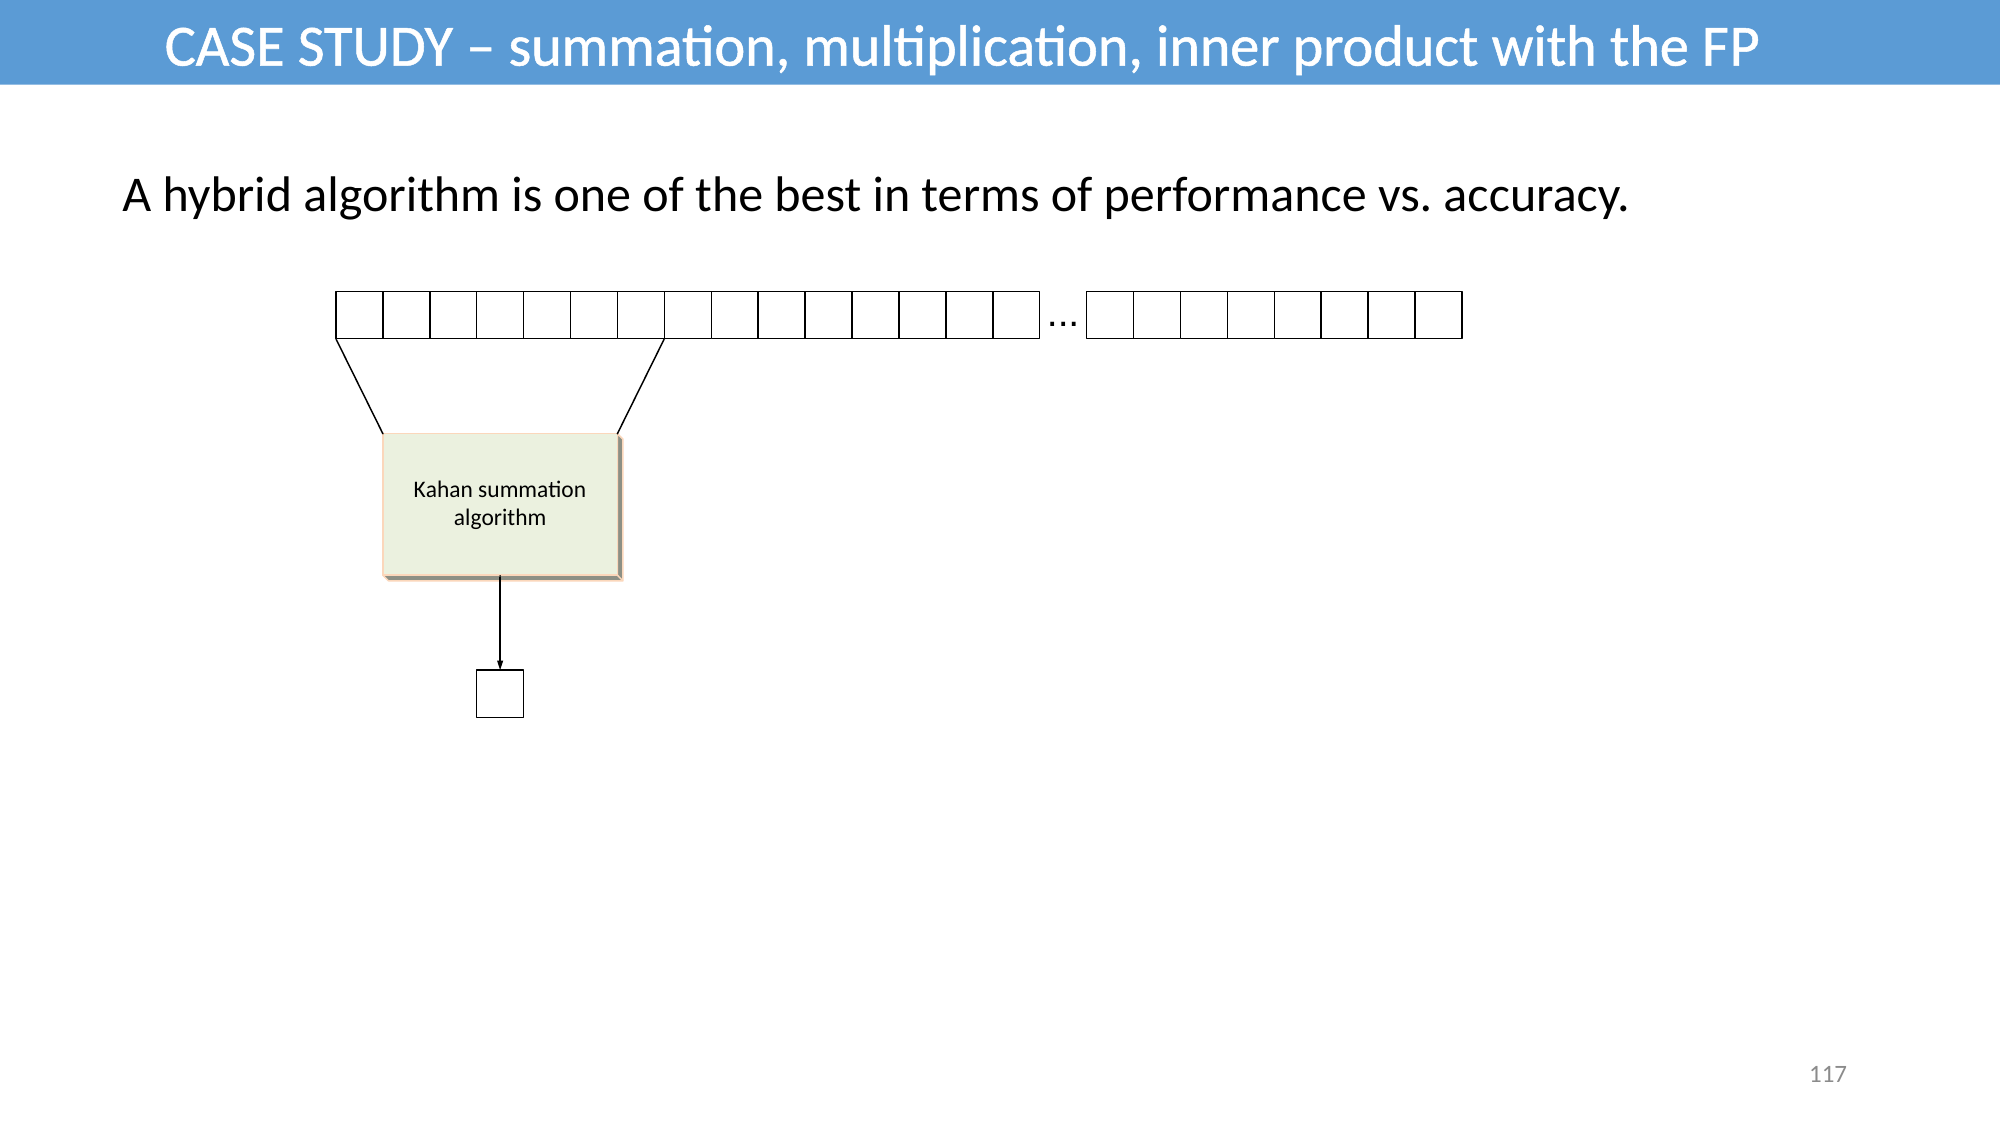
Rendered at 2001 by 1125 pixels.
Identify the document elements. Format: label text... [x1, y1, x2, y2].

text_box CASE STUDY – summation, multiplication, inner product with the FP [0, 0, 2000, 85]
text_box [311, 278, 1470, 1117]
slide_number 117 [1470, 1042, 1863, 1103]
text_box A hybrid algorithm is one of the best in terms of performance vs. accuracy. [107, 154, 1754, 229]
